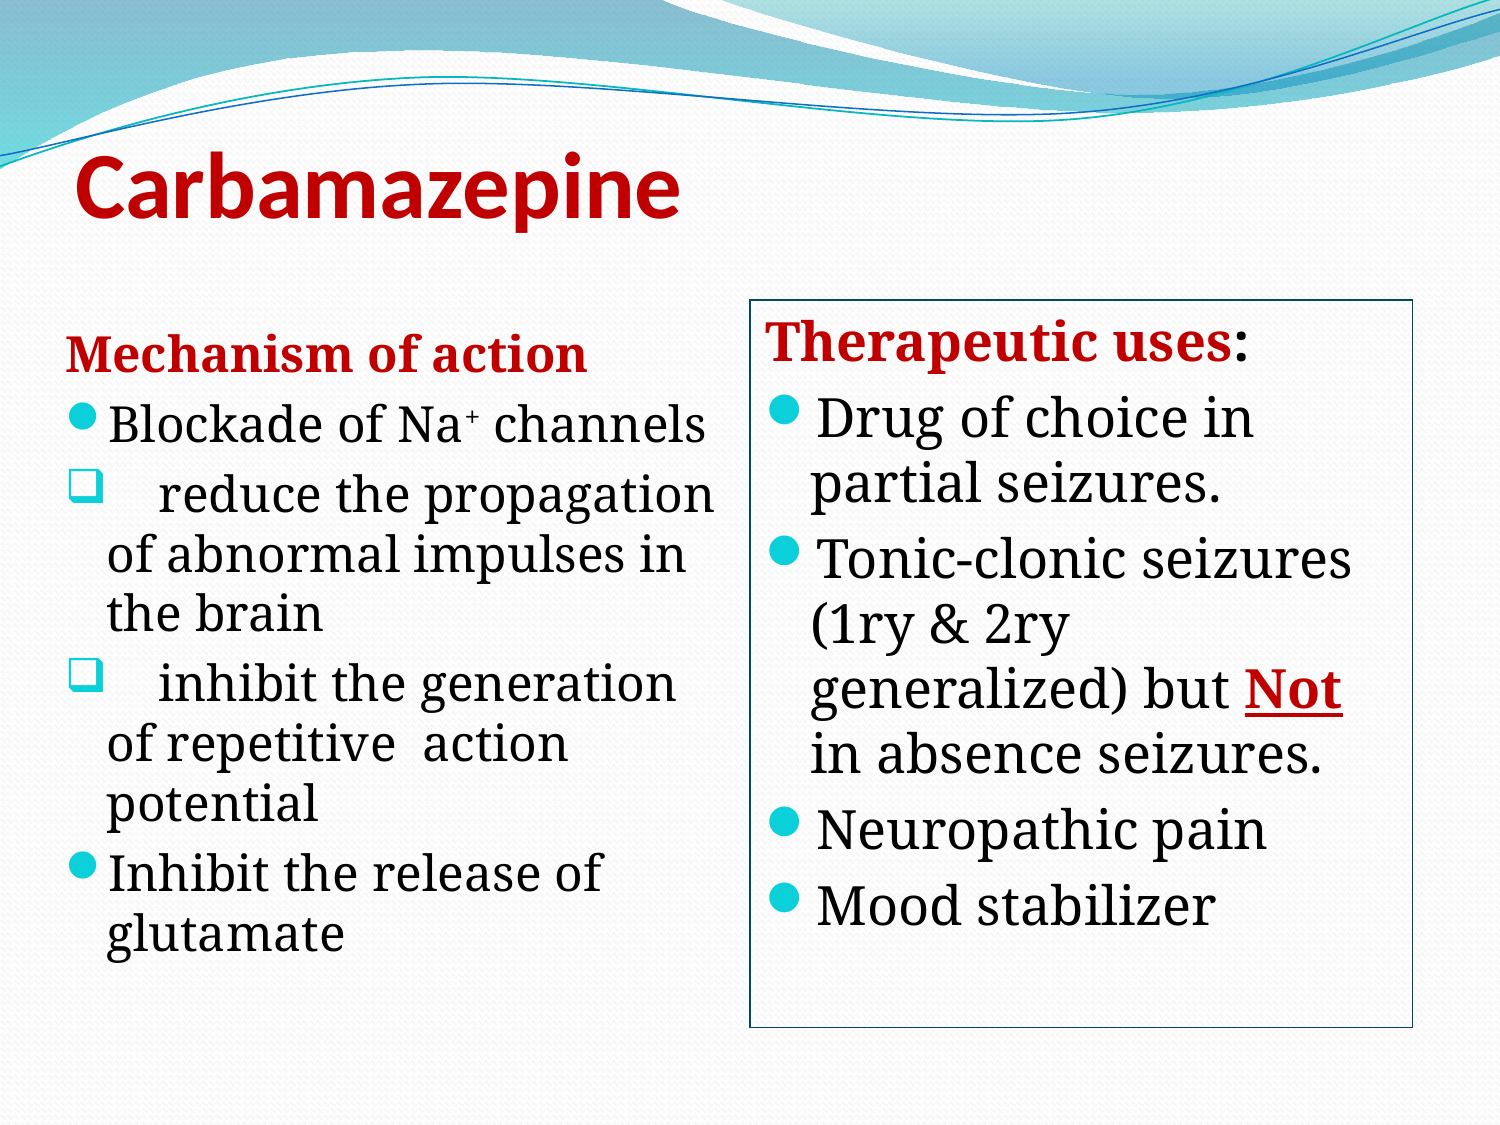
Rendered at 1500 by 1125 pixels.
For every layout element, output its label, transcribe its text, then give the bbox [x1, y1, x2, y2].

title Carbamazepine [74, 115, 963, 238]
list Mechanism of action Blockade of Na+ channels reduce the propagation of abnormal impulses in the brain inhibit the generation of repetitive action potential Inhibit the release of glutamate [49, 314, 738, 1043]
list Therapeutic uses: Drug of choice in partial seizures. Tonic-clonic seizures (1ry & 2ry generalized) but Not in absence seizures. Neuropathic pain Mood stabilizer [749, 299, 1413, 1028]
